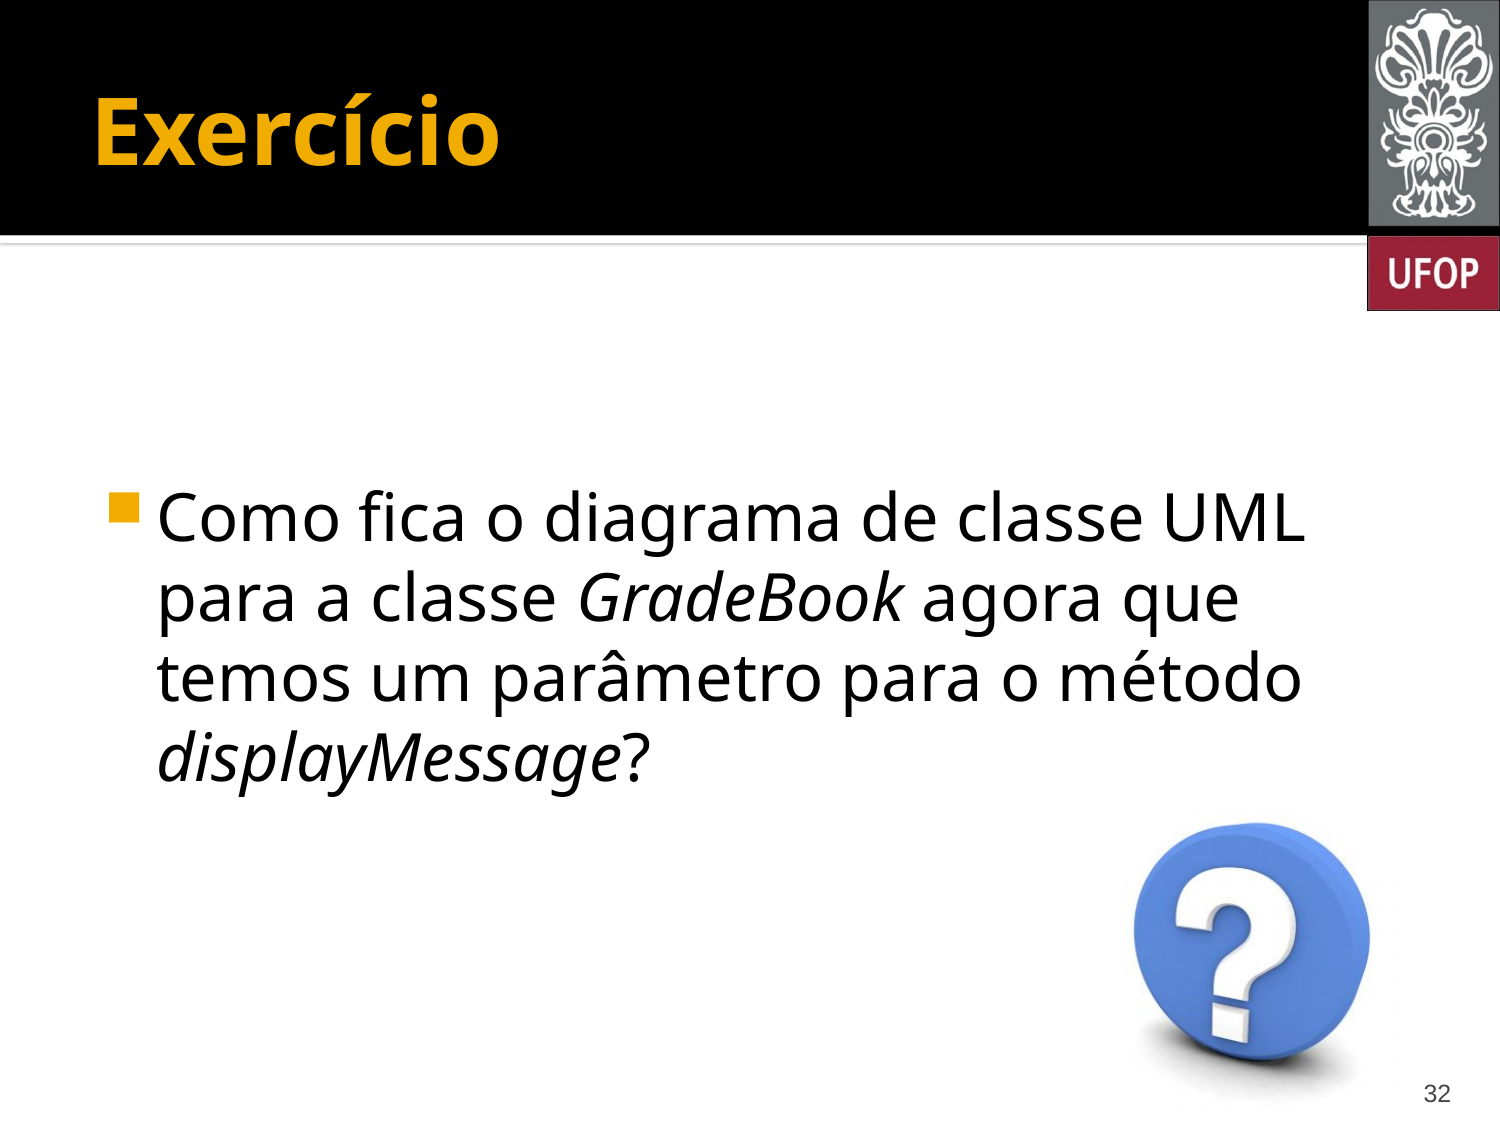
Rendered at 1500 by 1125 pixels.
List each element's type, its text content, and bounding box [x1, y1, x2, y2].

picture [1091, 798, 1400, 1107]
picture [1367, 0, 1500, 311]
title Exercício [75, 25, 1370, 231]
list Como fica o diagrama de classe UML para a classe GradeBook agora que temos um parâmetro para o método displayMessage? [75, 291, 1425, 1050]
slide_number 32 [1404, 1062, 1467, 1108]
